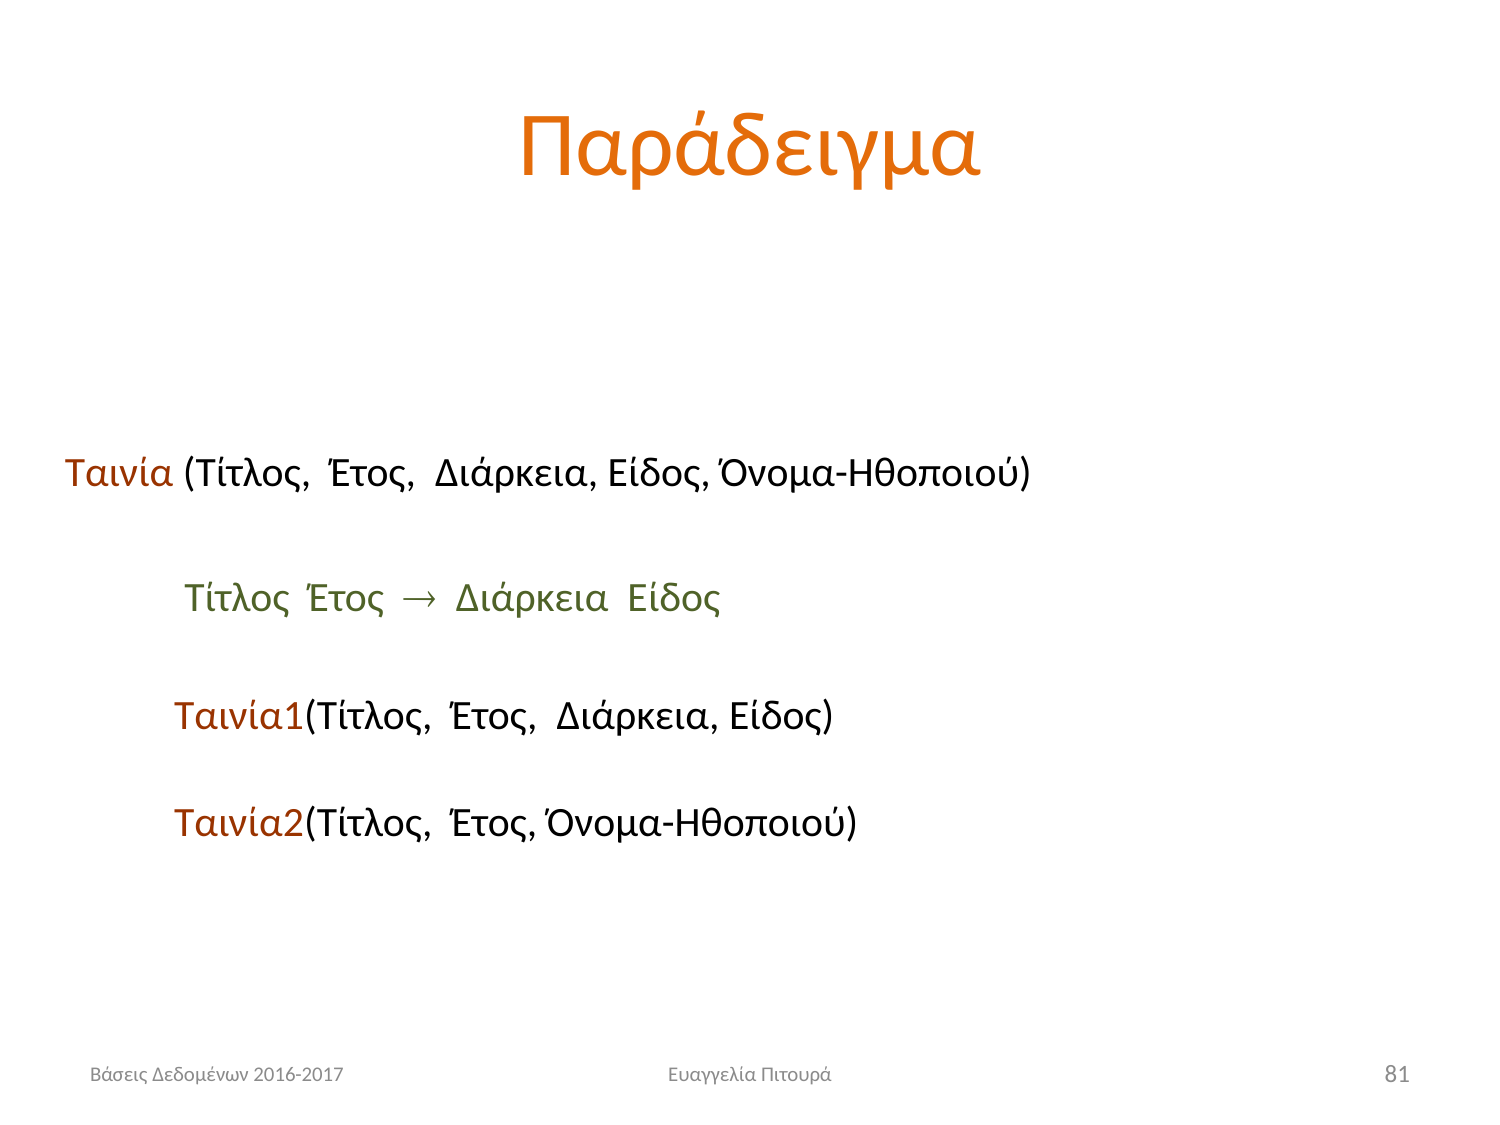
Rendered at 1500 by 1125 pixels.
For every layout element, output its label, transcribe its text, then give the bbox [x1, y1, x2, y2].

slide_number Βάσεις Δεδομένων 2016-2017 [75, 1042, 425, 1103]
text_box Ταινία1(Τίτλος, Έτος, Διάρκεια, Είδος) [159, 680, 1422, 746]
footer Ευαγγελία Πιτουρά [512, 1042, 988, 1103]
text_box Ταινία (Τίτλος, Έτος, Διάρκεια, Είδος, Όνομα-Ηθοποιού) [50, 437, 1450, 503]
text_box Ταινία2(Τίτλος, Έτος, Όνομα-Ηθοποιού) [159, 786, 1472, 852]
slide_number 81 [1074, 1042, 1425, 1103]
text_box Τίτλος Έτος  Διάρκεια Είδος [169, 562, 1420, 627]
title Παράδειγμα [75, 45, 1425, 233]
